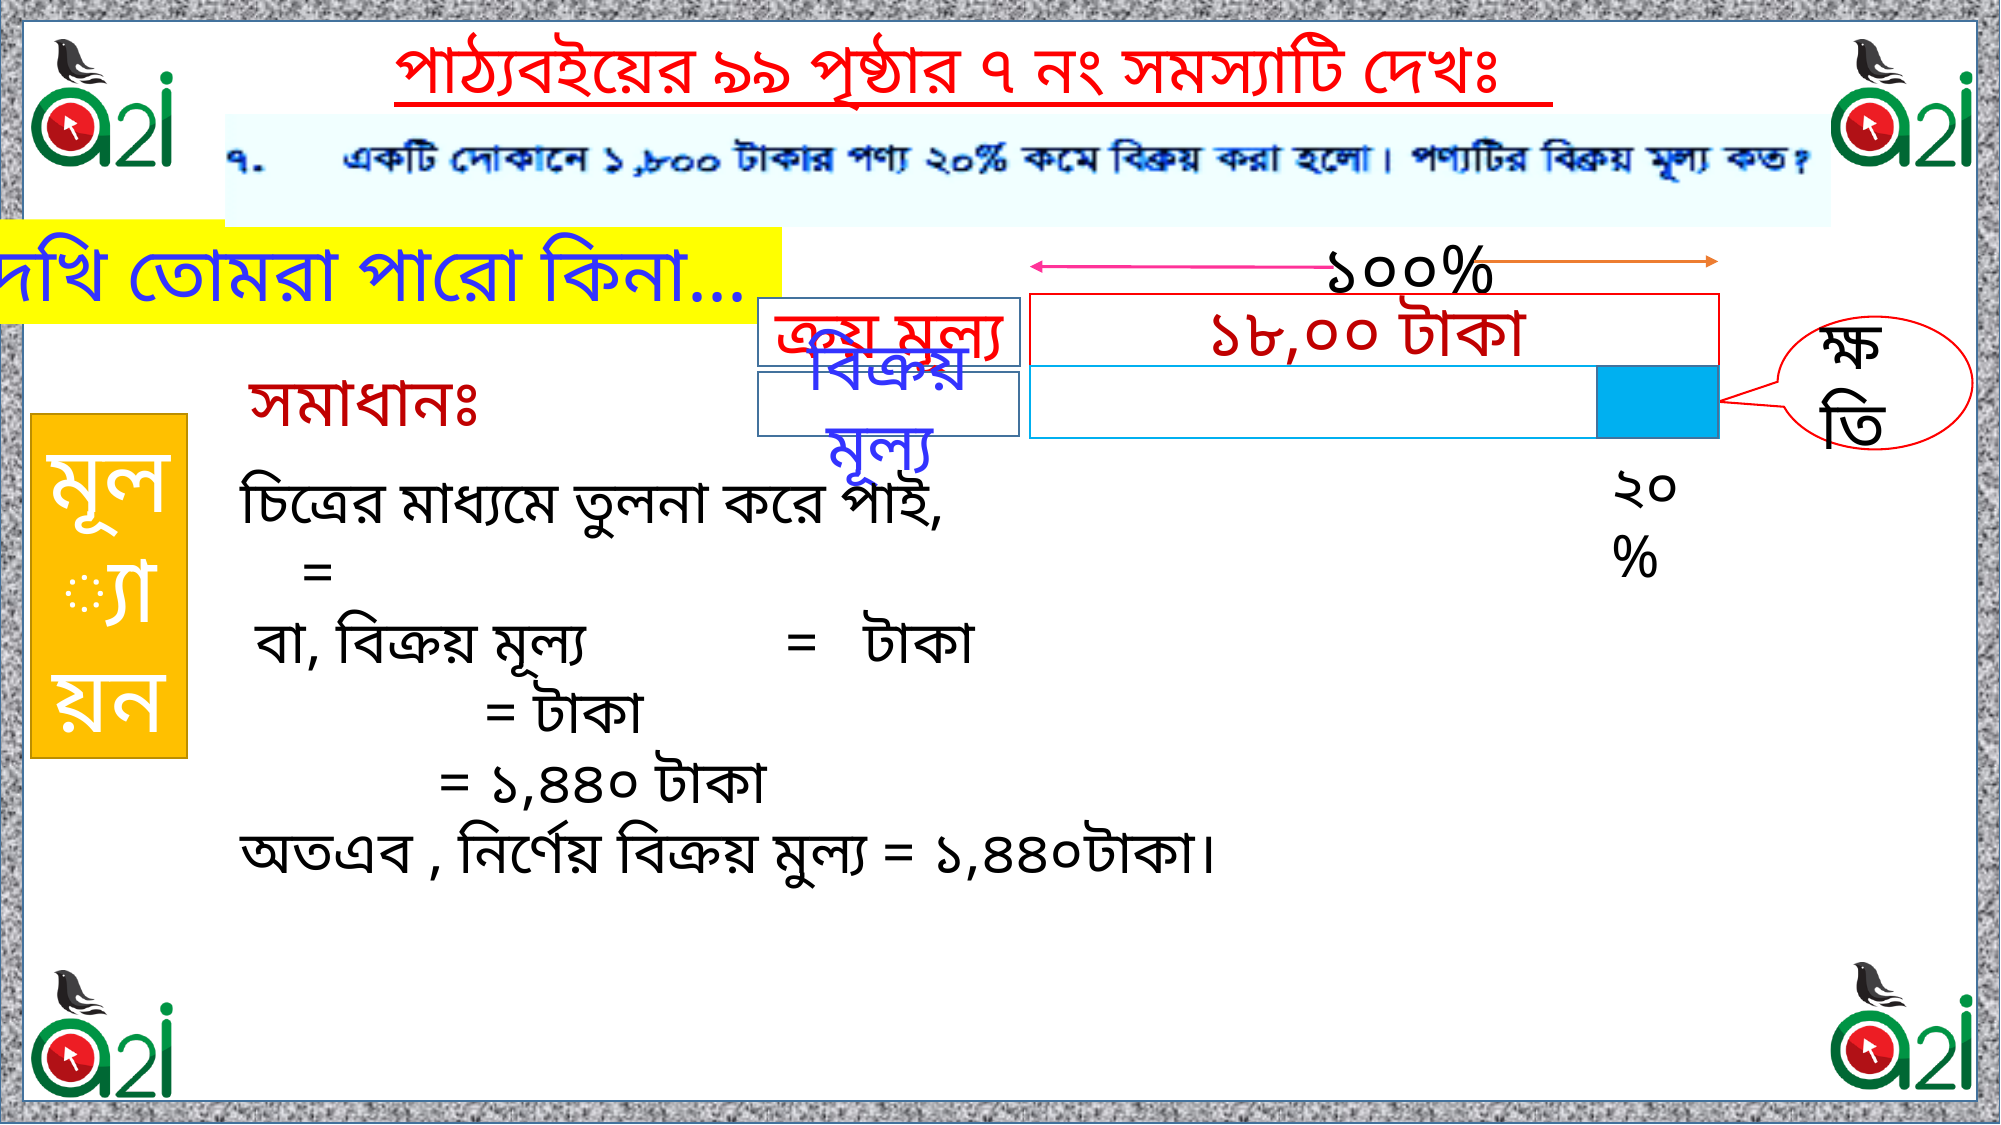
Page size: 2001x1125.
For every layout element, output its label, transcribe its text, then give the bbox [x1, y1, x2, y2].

text_box মূল্যায়ন [30, 413, 188, 759]
picture [225, 39, 1973, 227]
text_box সমাধানঃ [235, 352, 497, 448]
picture [1830, 962, 1973, 1095]
text_box [0, 0, 2000, 1124]
picture [30, 970, 173, 1103]
picture [30, 39, 173, 172]
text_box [758, 219, 1973, 528]
text_box দেখি তোমরা পারো কিনা... [0, 219, 758, 324]
text_box পাঠ্যবইয়ের ৯৯ পৃষ্ঠার ৭ নং সমস্যাটি দেখঃ [223, 19, 1724, 114]
